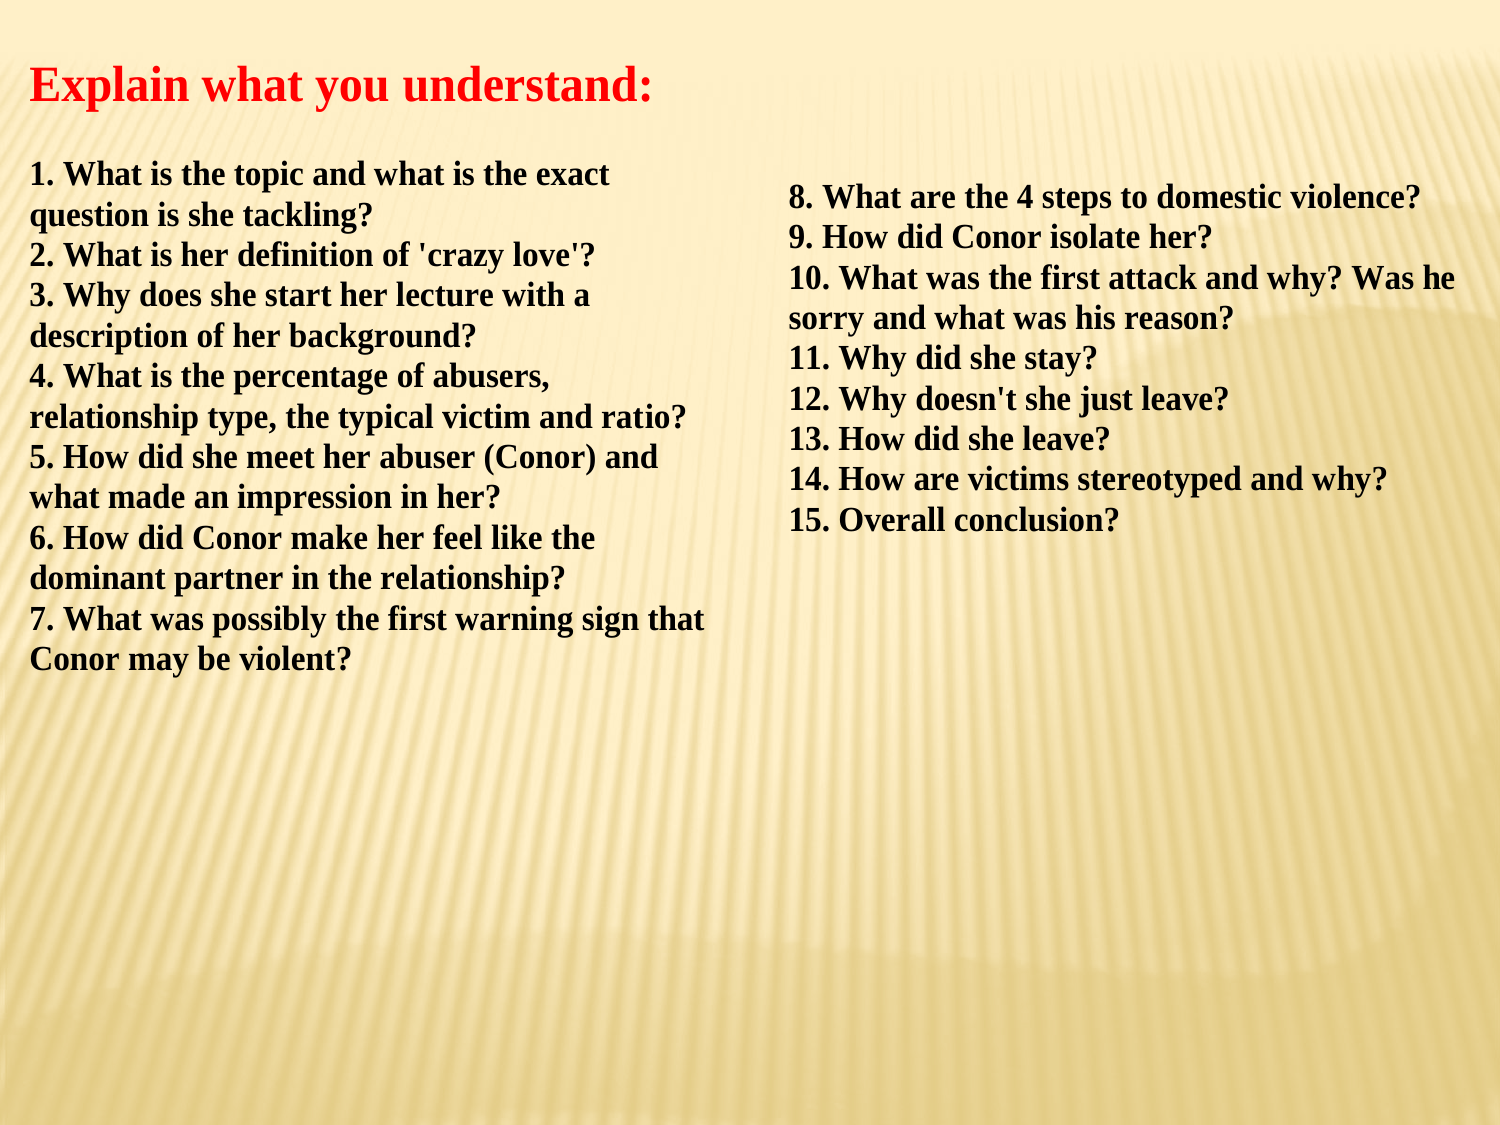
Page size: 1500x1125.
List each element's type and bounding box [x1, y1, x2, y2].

picture [29, 54, 1483, 1083]
